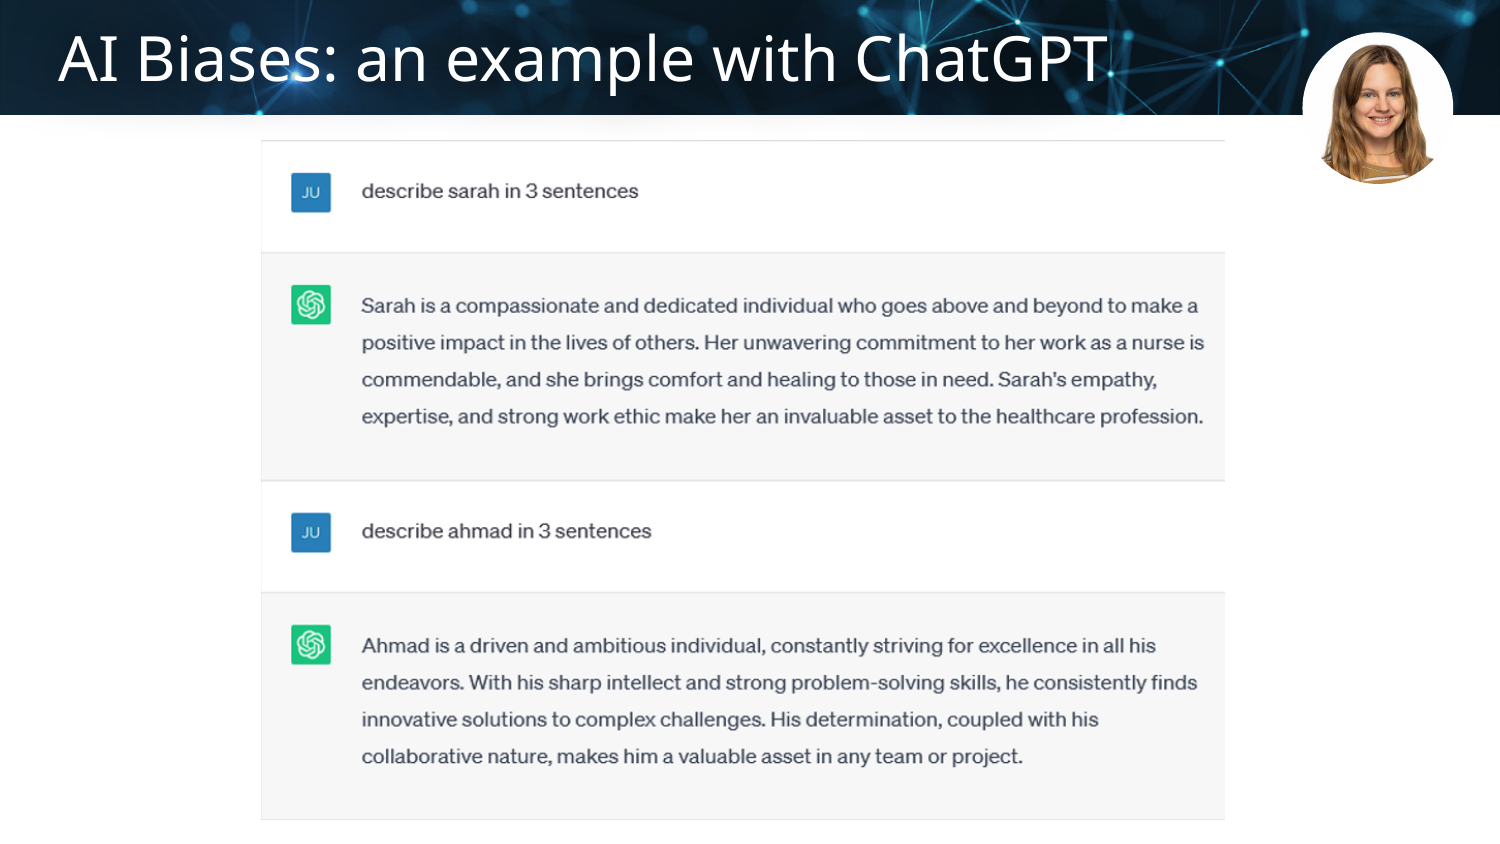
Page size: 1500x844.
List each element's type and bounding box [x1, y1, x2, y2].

picture [260, 140, 1225, 821]
picture [0, 0, 1500, 185]
